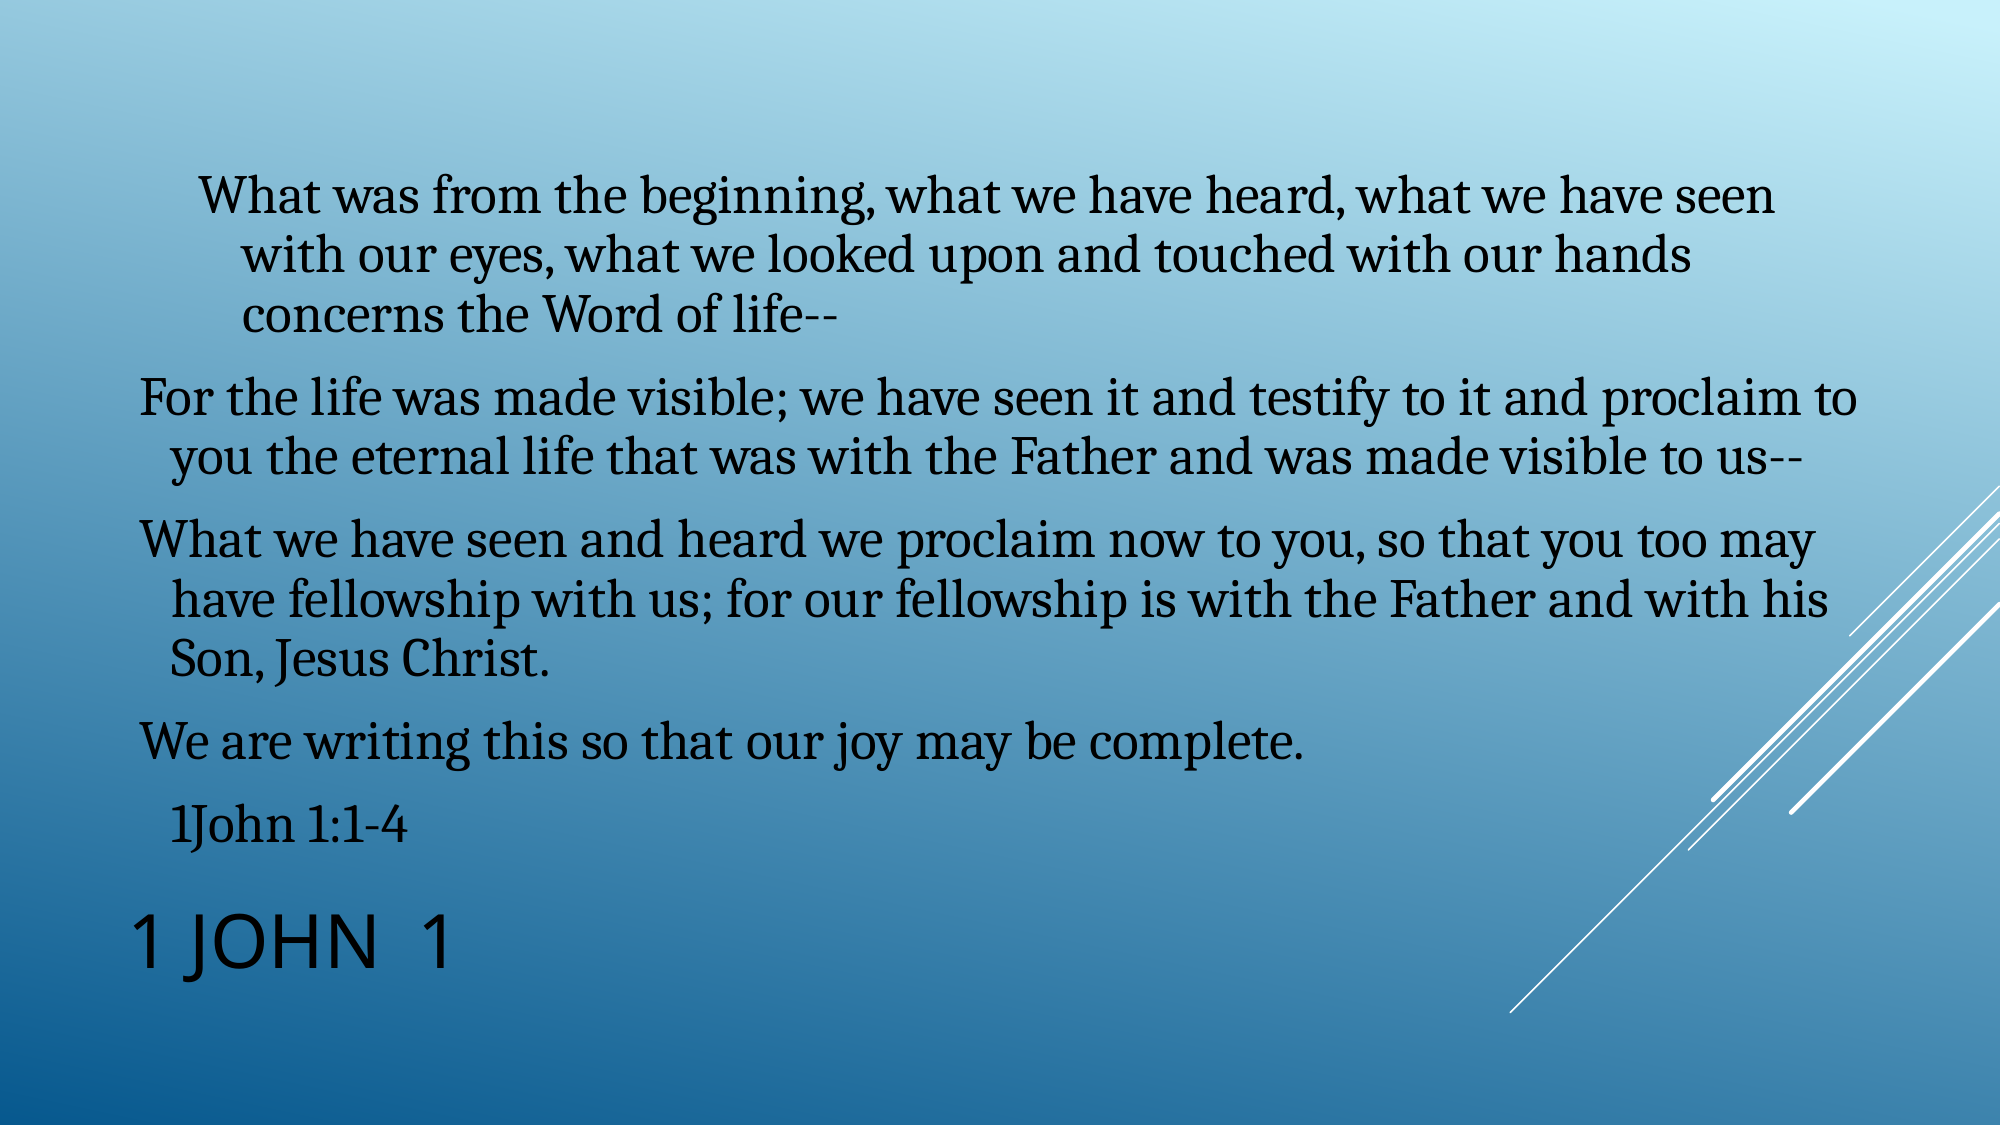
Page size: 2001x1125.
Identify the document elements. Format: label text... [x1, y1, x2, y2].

title 1 John 1 [112, 908, 1513, 1062]
list What was from the beginning, what we have heard, what we have seen with our eyes, what we looked upon and touched with our hands concerns the Word of life-- For the life was made visible; we have seen it and testify to it and proclaim to you the eternal life that was with the Father and was made visible to us-- What we have seen and heard we proclaim now to you, so that you too may have fellowship with us; for our fellowship is with the Father and with his Son, Jesus Christ. We are writing this so that our joy may be complete. 1John 1:1-4 [112, 112, 1888, 908]
